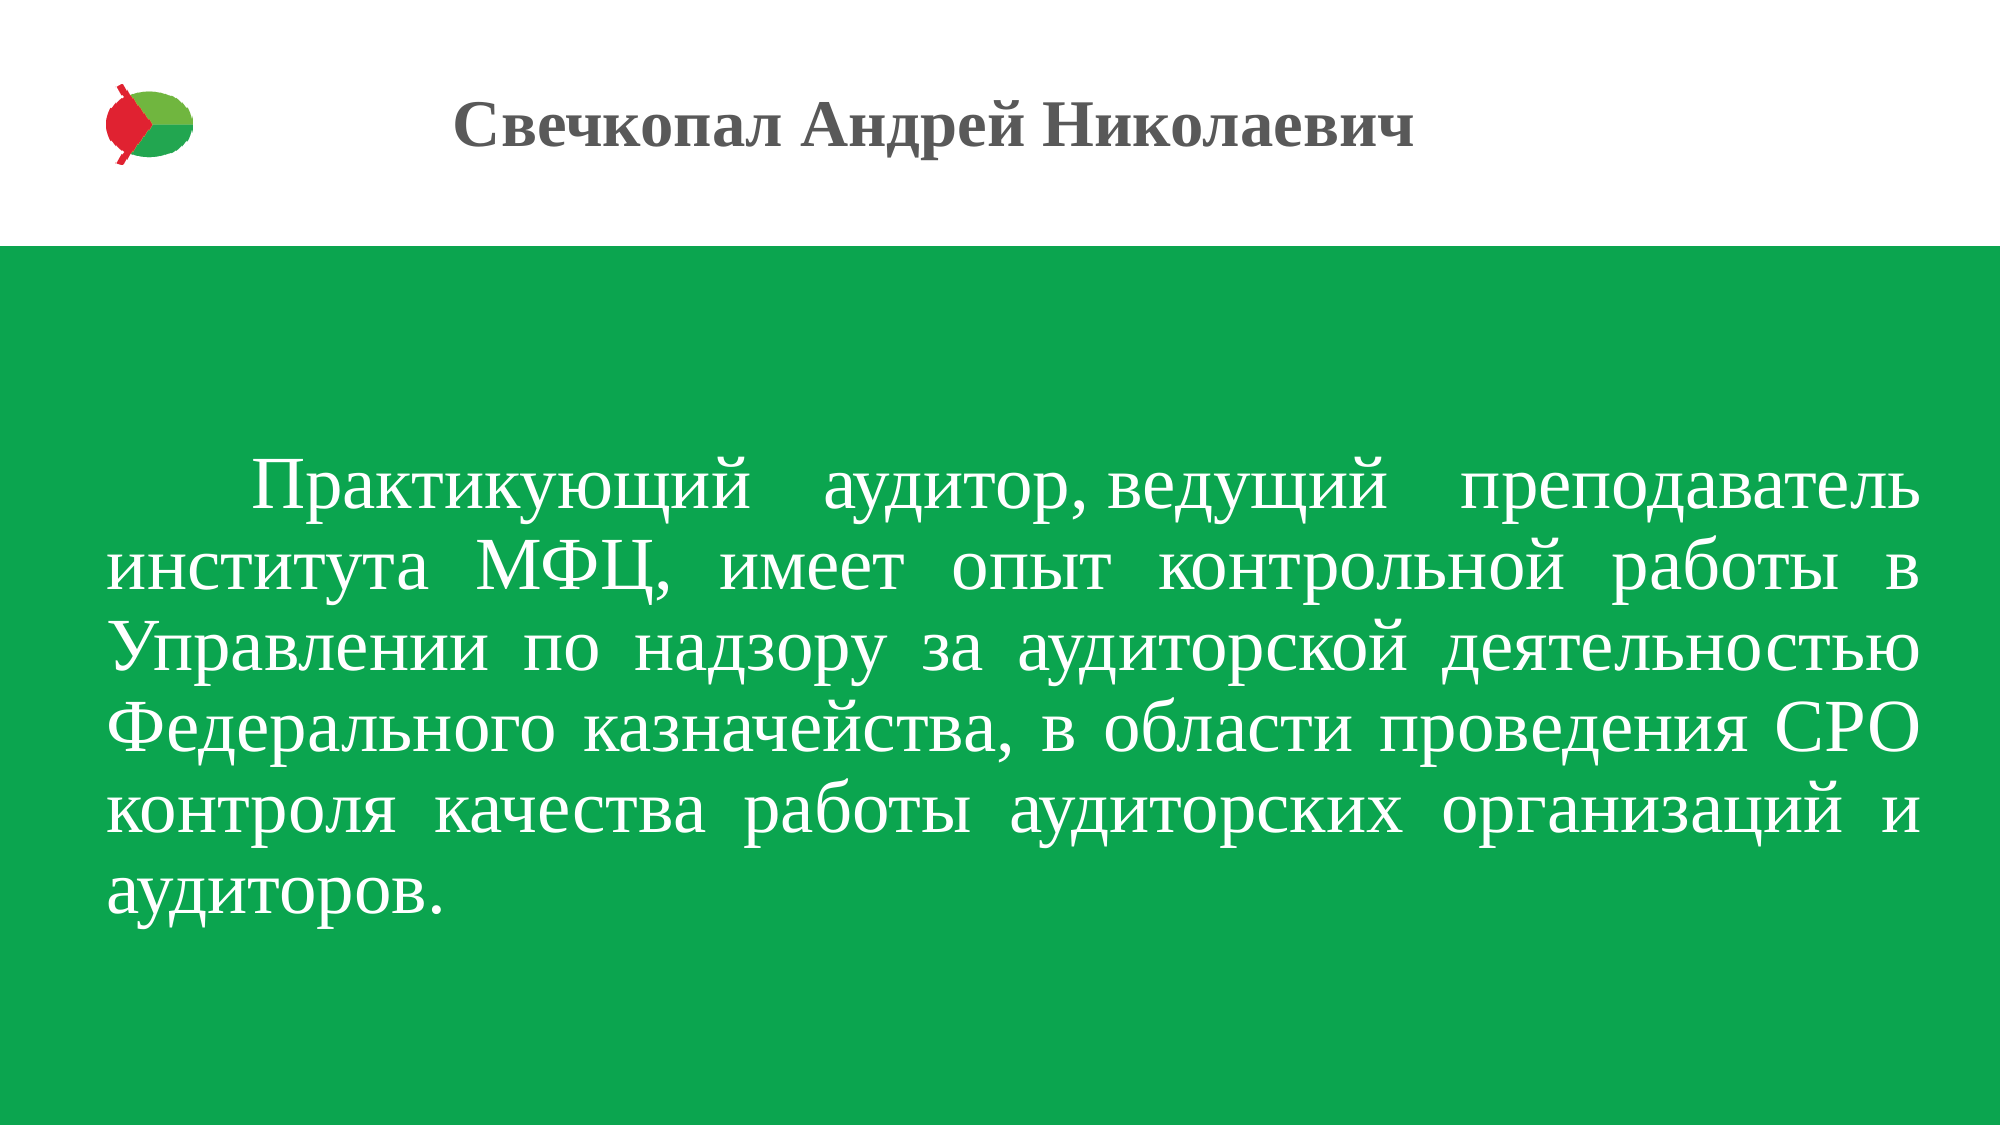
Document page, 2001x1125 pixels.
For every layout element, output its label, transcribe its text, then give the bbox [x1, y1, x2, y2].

picture [106, 84, 193, 165]
list Практикующий аудитор, ведущий преподаватель института МФЦ, имеет опыт контрольной работы в Управлении по надзору за аудиторской деятельностью Федерального казначейства, в области проведения СРО контроля качества работы аудиторских организаций и аудиторов. [91, 278, 1939, 1094]
title Свечкопал Андрей Николаевич [421, 61, 1675, 189]
